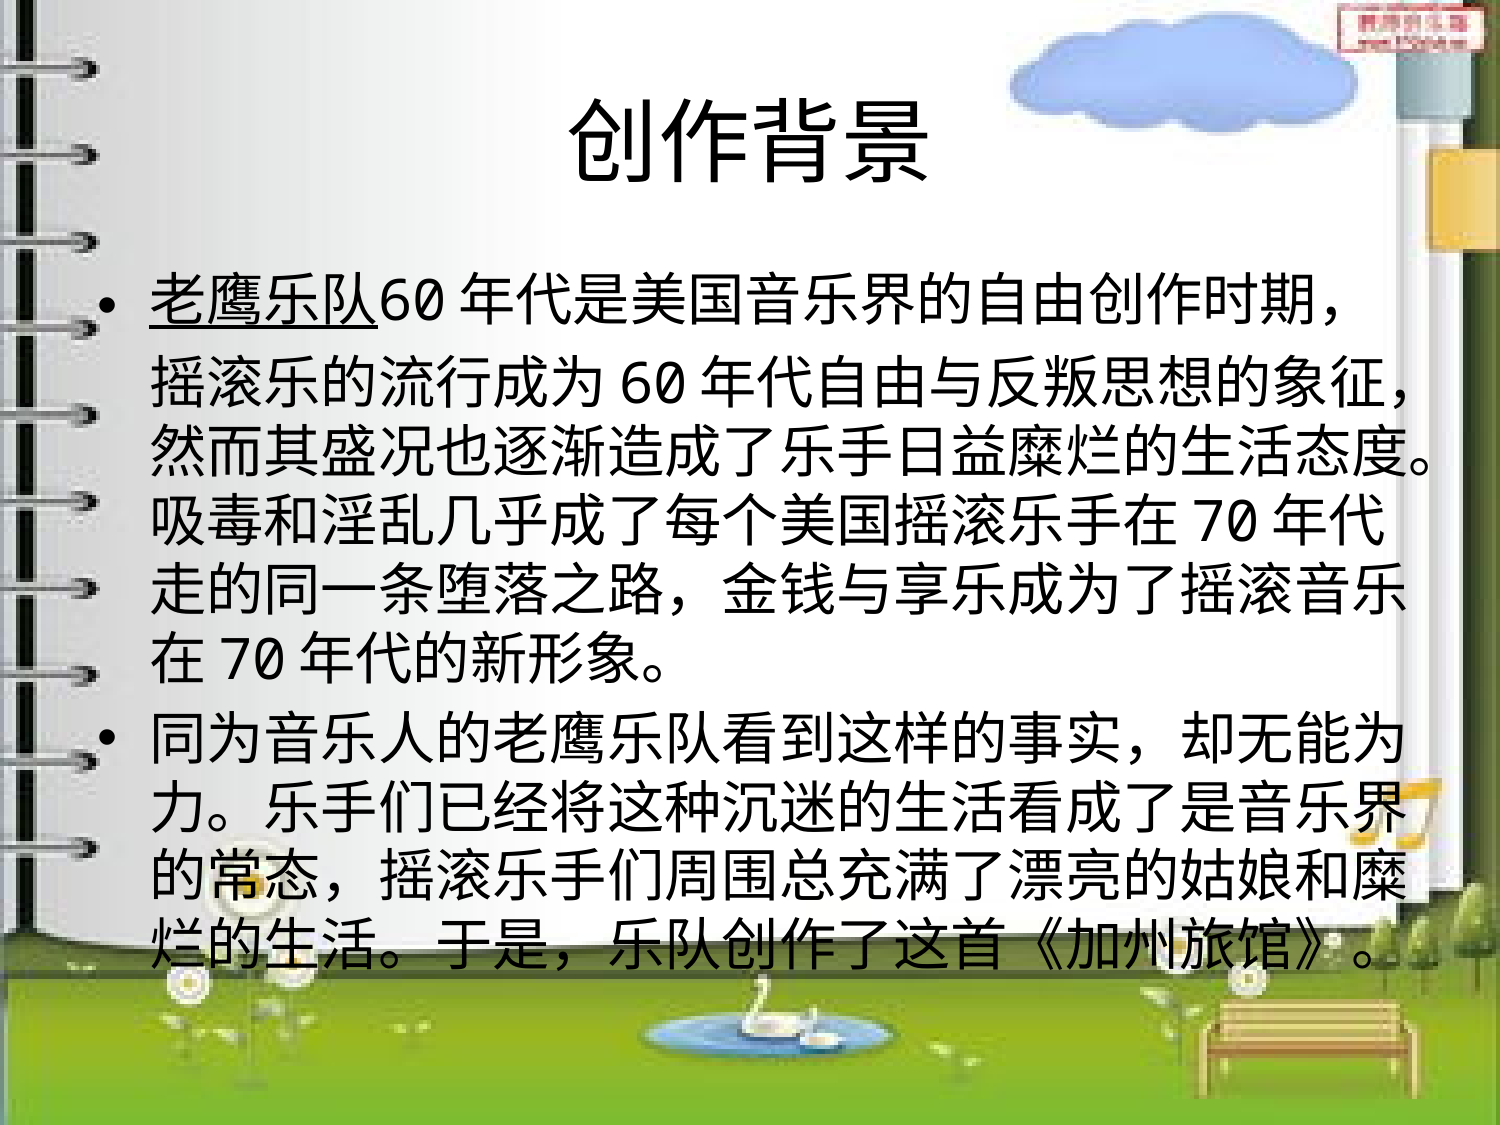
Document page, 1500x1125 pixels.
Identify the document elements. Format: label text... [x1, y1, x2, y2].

title 创作背景 [75, 45, 1425, 233]
list 老鹰乐队60年代是美国音乐界的自由创作时期，摇滚乐的流行成为60年代自由与反叛思想的象征，然而其盛况也逐渐造成了乐手日益糜烂的生活态度。吸毒和淫乱几乎成了每个美国摇滚乐手在70年代走的同一条堕落之路，金钱与享乐成为了摇滚音乐在70年代的新形象。 同为音乐人的老鹰乐队看到这样的事实，却无能为力。乐手们已经将这种沉迷的生活看成了是音乐界的常态，摇滚乐手们周围总充满了漂亮的姑娘和糜烂的生活。于是，乐队创作了这首《加州旅馆》。 [82, 175, 1425, 1005]
picture [0, 0, 1500, 1125]
